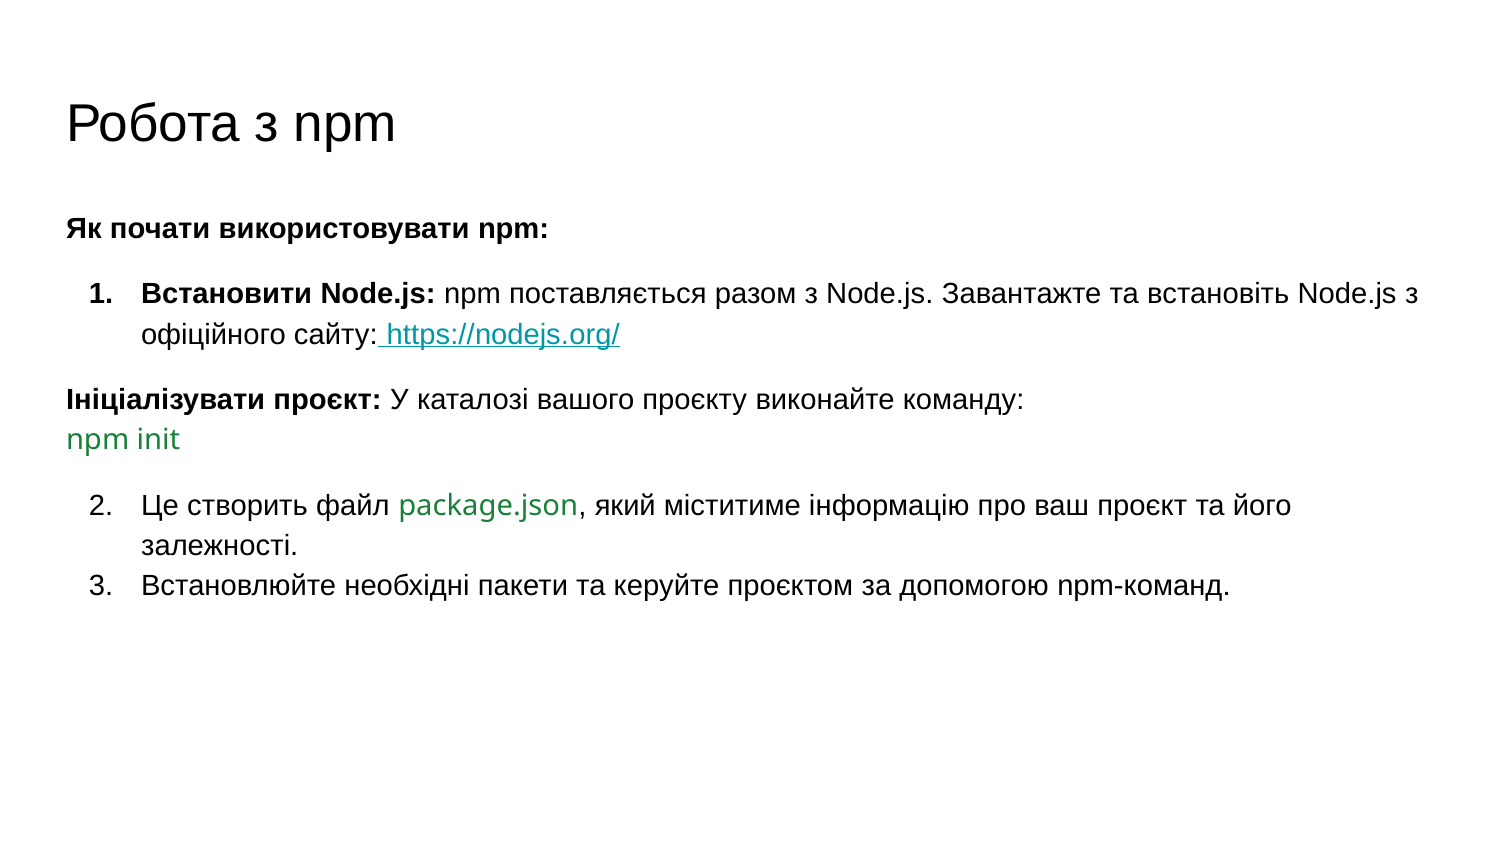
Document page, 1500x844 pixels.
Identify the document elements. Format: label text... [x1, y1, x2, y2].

title Робота з npm [51, 72, 1449, 167]
list Як почати використовувати npm: Встановити Node.js: npm поставляється разом з Node.js. Завантажте та встановіть Node.js з офіційного сайту: https://nodejs.org/ Ініціалізувати проєкт: У каталозі вашого проєкту виконайте команду: npm init Це створить файл package.json, який міститиме інформацію про ваш проєкт та його залежності. Встановлюйте необхідні пакети та керуйте проєктом за допомогою npm-команд. [51, 189, 1449, 750]
